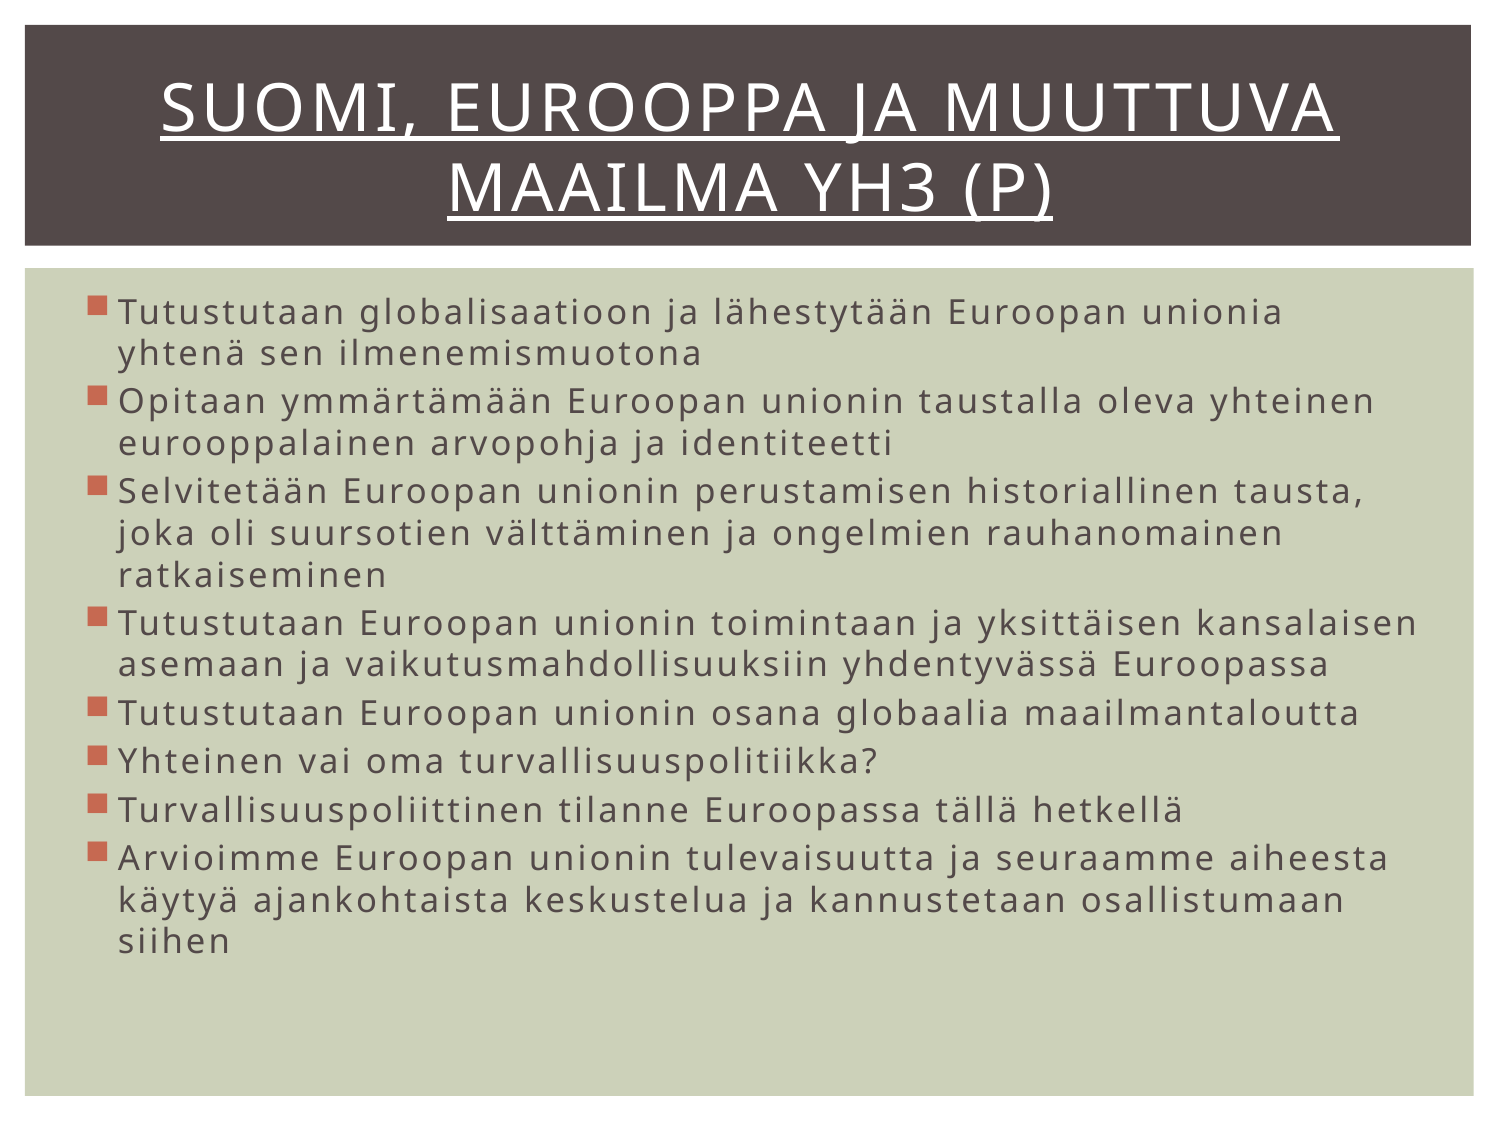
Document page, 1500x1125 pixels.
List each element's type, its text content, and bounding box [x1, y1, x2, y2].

title SUOMI, EUROOPPA JA MUUTTUVA MAAILMA yh3 (P) [62, 58, 1438, 232]
list Tutustutaan globalisaatioon ja lähestytään Euroopan unionia yhtenä sen ilmenemismuotona Opitaan ymmärtämään Euroopan unionin taustalla oleva yhteinen eurooppalainen arvopohja ja identiteetti Selvitetään Euroopan unionin perustamisen historiallinen tausta, joka oli suursotien välttäminen ja ongelmien rauhanomainen ratkaiseminen Tutustutaan Euroopan unionin toimintaan ja yksittäisen kansalaisen asemaan ja vaikutusmahdollisuuksiin yhdentyvässä Euroopassa Tutustutaan Euroopan unionin osana globaalia maailmantaloutta Yhteinen vai oma turvallisuuspolitiikka? Turvallisuuspoliittinen tilanne Euroopassa tällä hetkellä Arvioimme Euroopan unionin tulevaisuutta ja seuraamme aiheesta käytyä ajankohtaista keskustelua ja kannustetaan osallistumaan siihen [62, 281, 1442, 1005]
